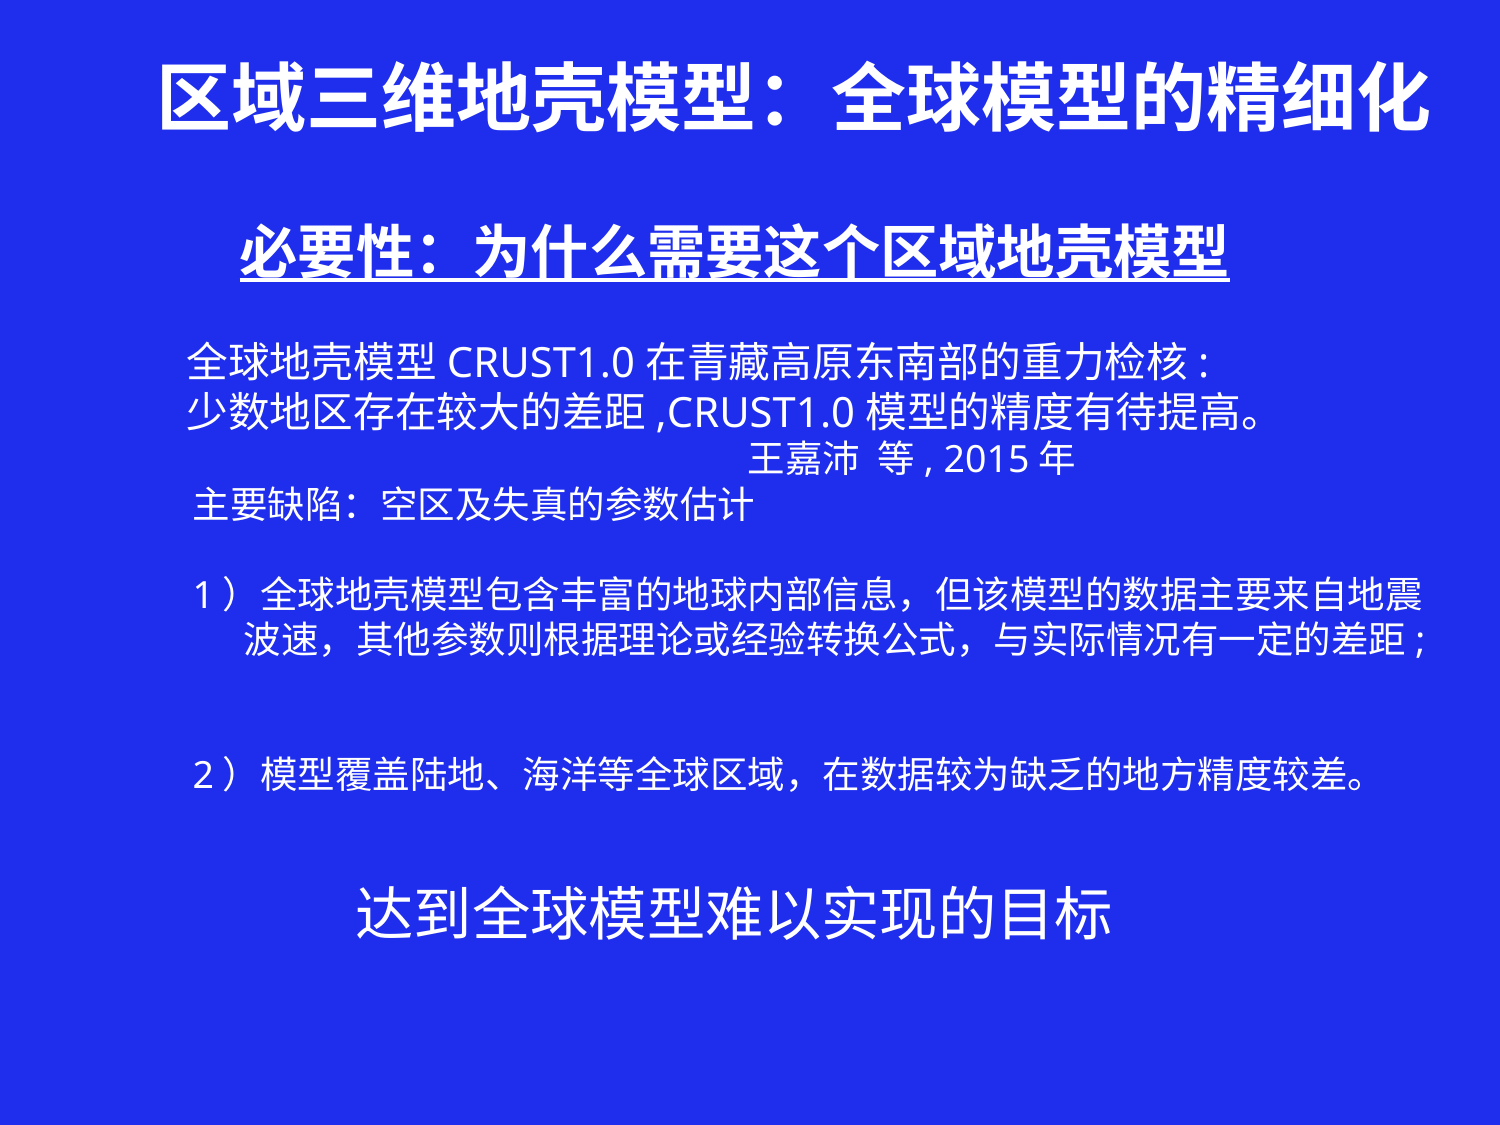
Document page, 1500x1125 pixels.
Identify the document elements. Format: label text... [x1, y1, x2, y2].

text_box 主要缺陷：空区及失真的参数估计 1）全球地壳模型包含丰富的地球内部信息，但该模型的数据主要来自地震 波速，其他参数则根据理论或经验转换公式，与实际情况有一定的差距; 2）模型覆盖陆地、海洋等全球区域，在数据较为缺乏的地方精度较差。 [177, 473, 1454, 804]
text_box 达到全球模型难以实现的目标 [341, 869, 1129, 955]
text_box 必要性：为什么需要这个区域地壳模型 全球地壳模型CRUST1.0在青藏高原东南部的重力检核: 少数地区存在较大的差距,CRUST1.0模型的精度有待提高。 王嘉沛 等, 2015年 [171, 208, 1298, 488]
text_box 区域三维地壳模型：全球模型的精细化 [142, 42, 1447, 148]
